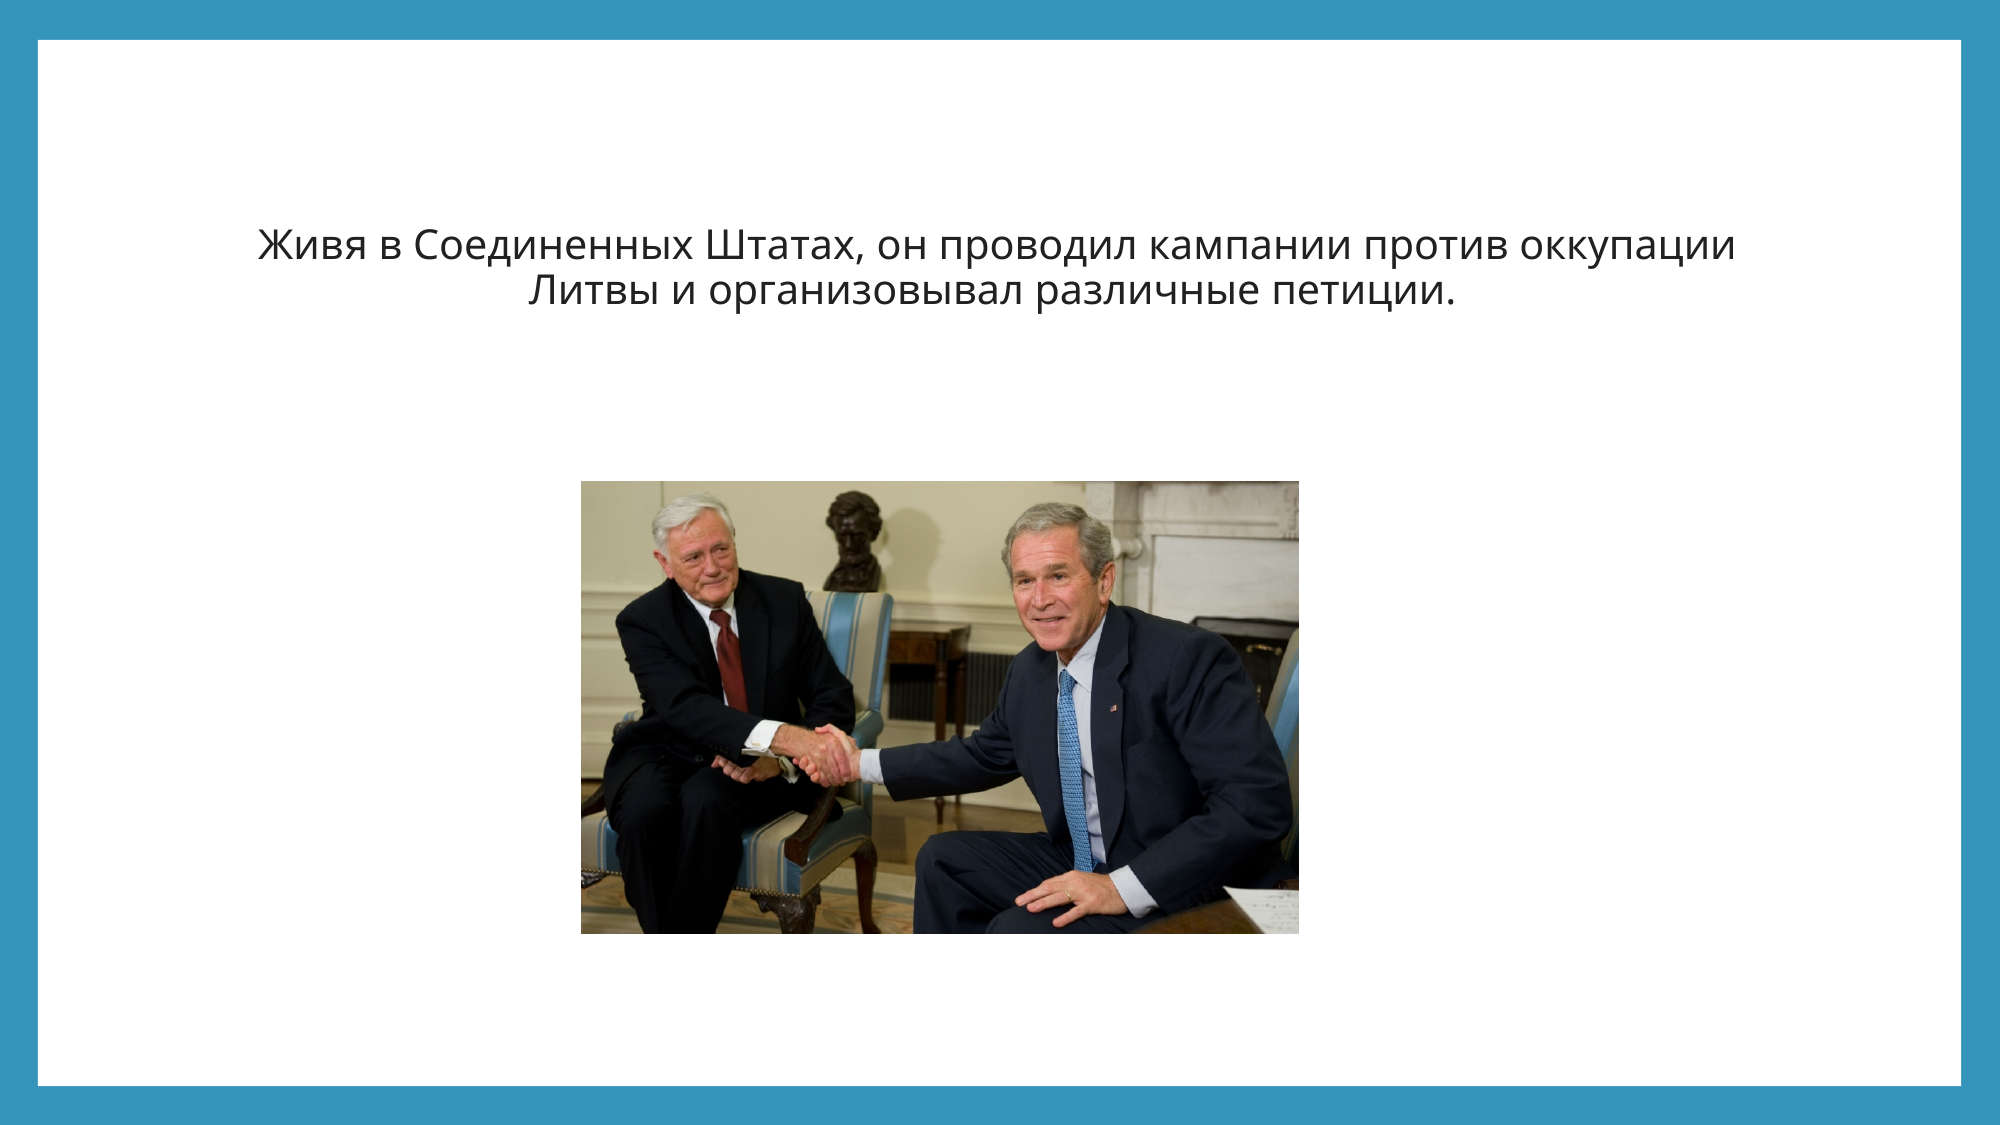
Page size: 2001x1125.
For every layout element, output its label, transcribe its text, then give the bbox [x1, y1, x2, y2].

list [580, 480, 1299, 935]
title Живя в Соединенных Штатах, он проводил кампании против оккупации Литвы и организовывал различные петиции. [187, 214, 1808, 323]
